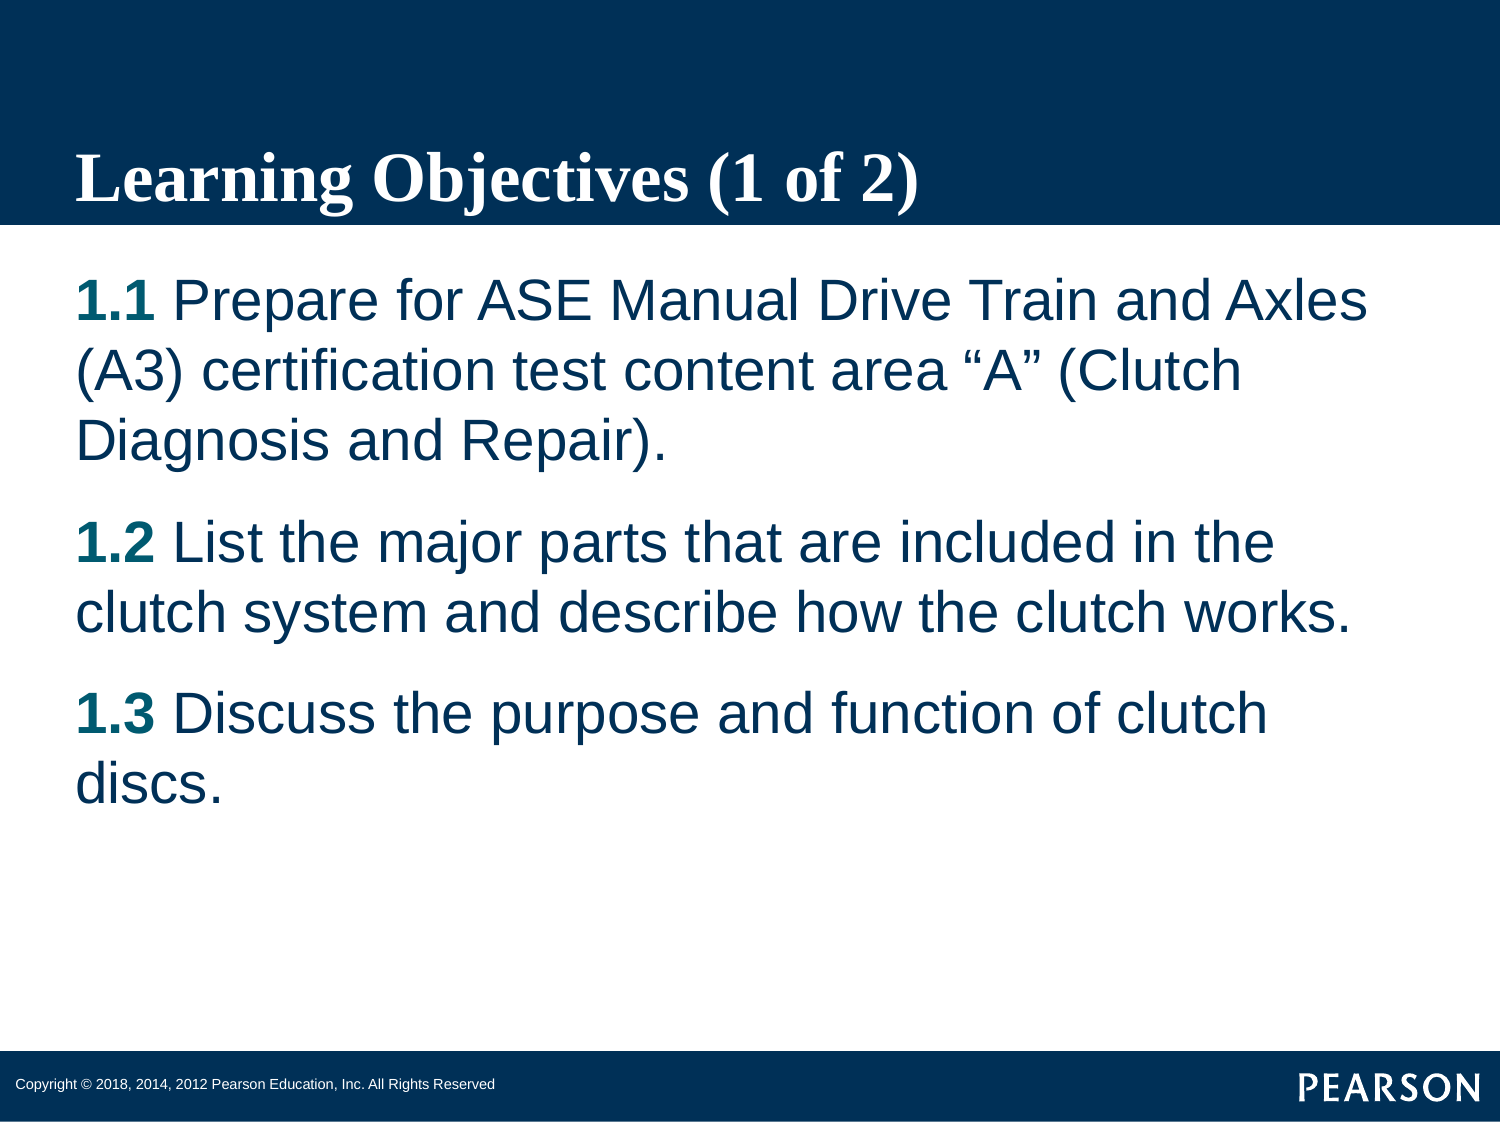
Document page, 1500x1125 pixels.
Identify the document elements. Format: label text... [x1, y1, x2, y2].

title Learning Objectives (1 of 2) [75, 35, 1425, 216]
list 1.1 Prepare for ASE Manual Drive Train and Axles (A3) certification test content area “A” (Clutch Diagnosis and Repair). 1.2 List the major parts that are included in the clutch system and describe how the clutch works. 1.3 Discuss the purpose and function of clutch discs. [75, 262, 1425, 1005]
